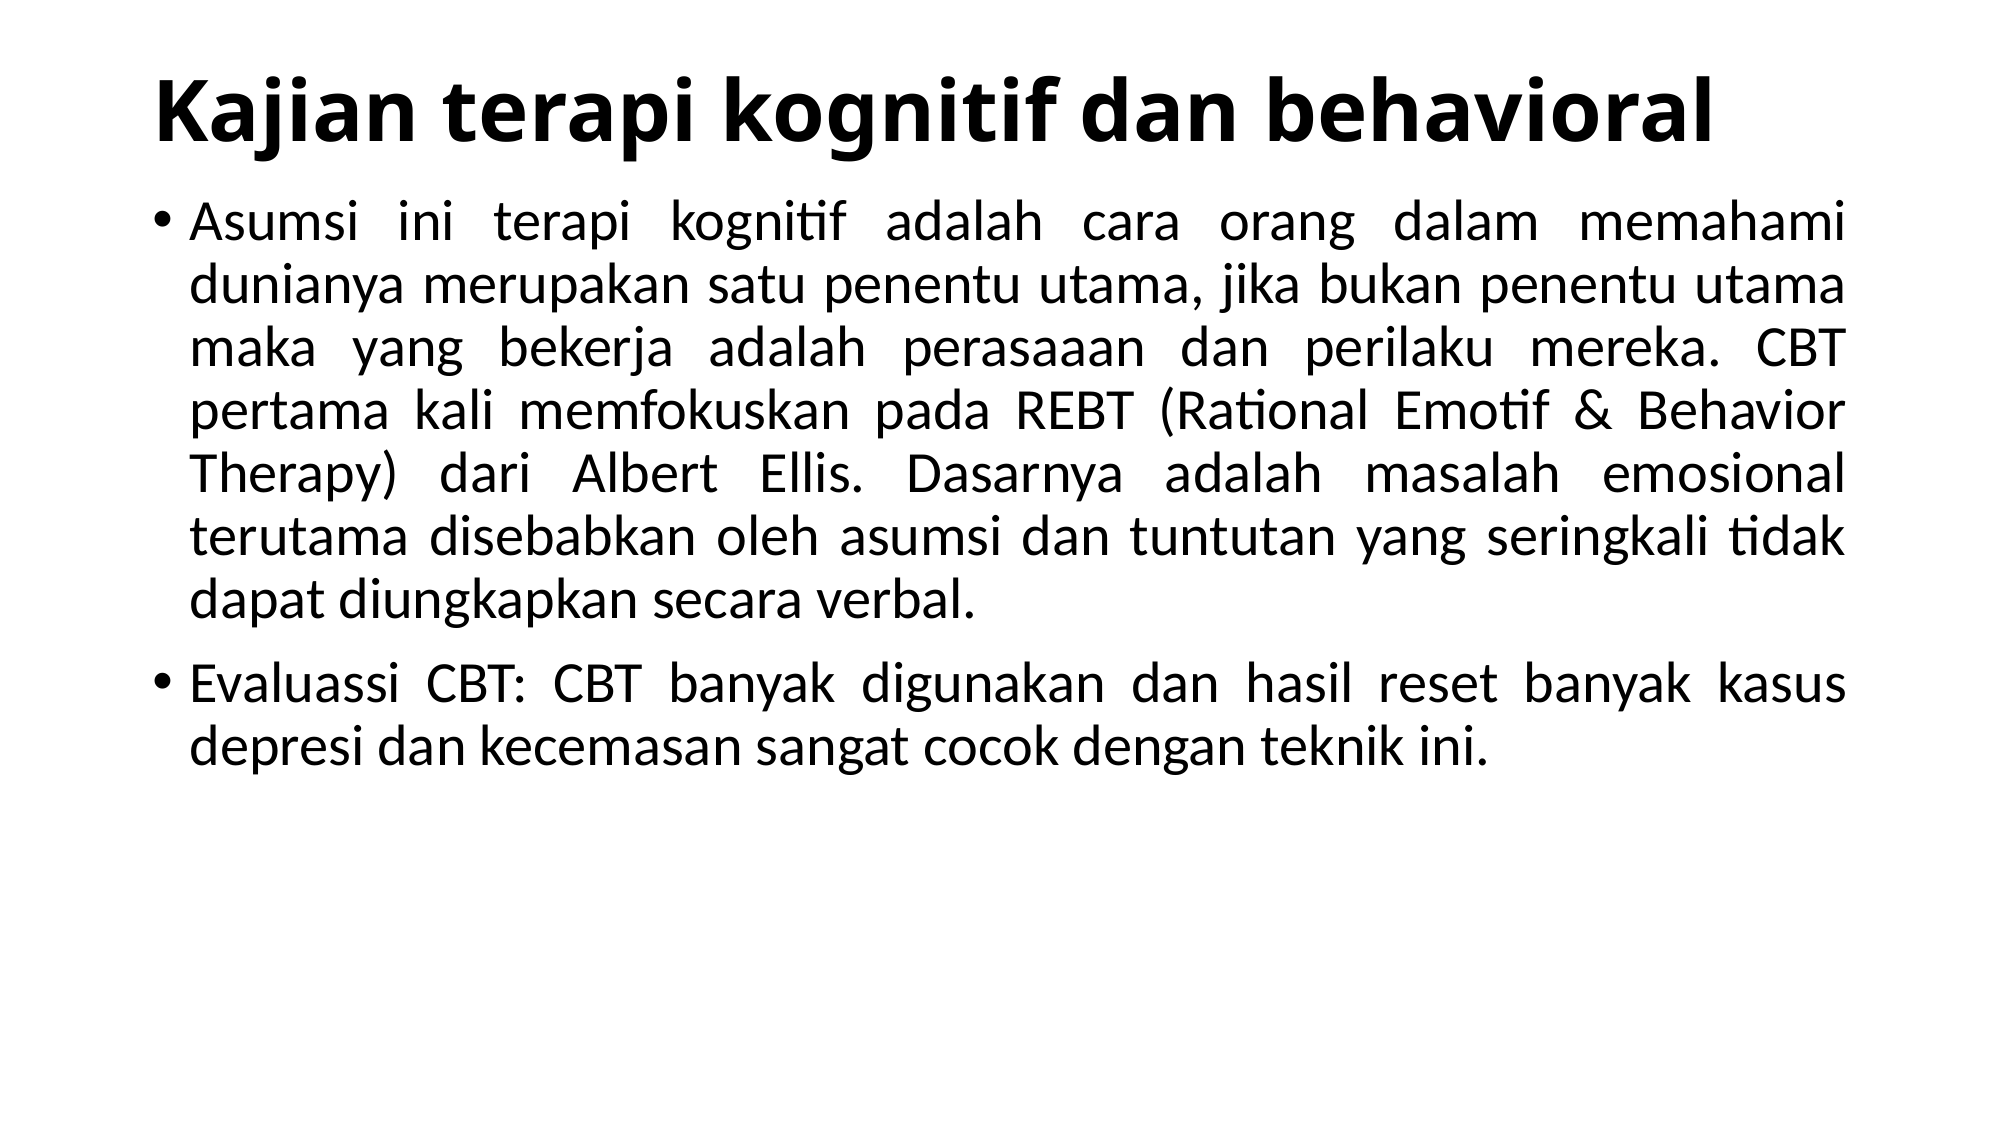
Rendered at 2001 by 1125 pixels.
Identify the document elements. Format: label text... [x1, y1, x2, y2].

list Asumsi ini terapi kognitif adalah cara orang dalam memahami dunianya merupakan satu penentu utama, jika bukan penentu utama maka yang bekerja adalah perasaaan dan perilaku mereka. CBT pertama kali memfokuskan pada REBT (Rational Emotif & Behavior Therapy) dari Albert Ellis. Dasarnya adalah masalah emosional terutama disebabkan oleh asumsi dan tuntutan yang seringkali tidak dapat diungkapkan secara verbal. Evaluassi CBT: CBT banyak digunakan dan hasil reset banyak kasus depresi dan kecemasan sangat cocok dengan teknik ini. [137, 183, 1863, 1014]
title Kajian terapi kognitif dan behavioral [137, 59, 1863, 168]
